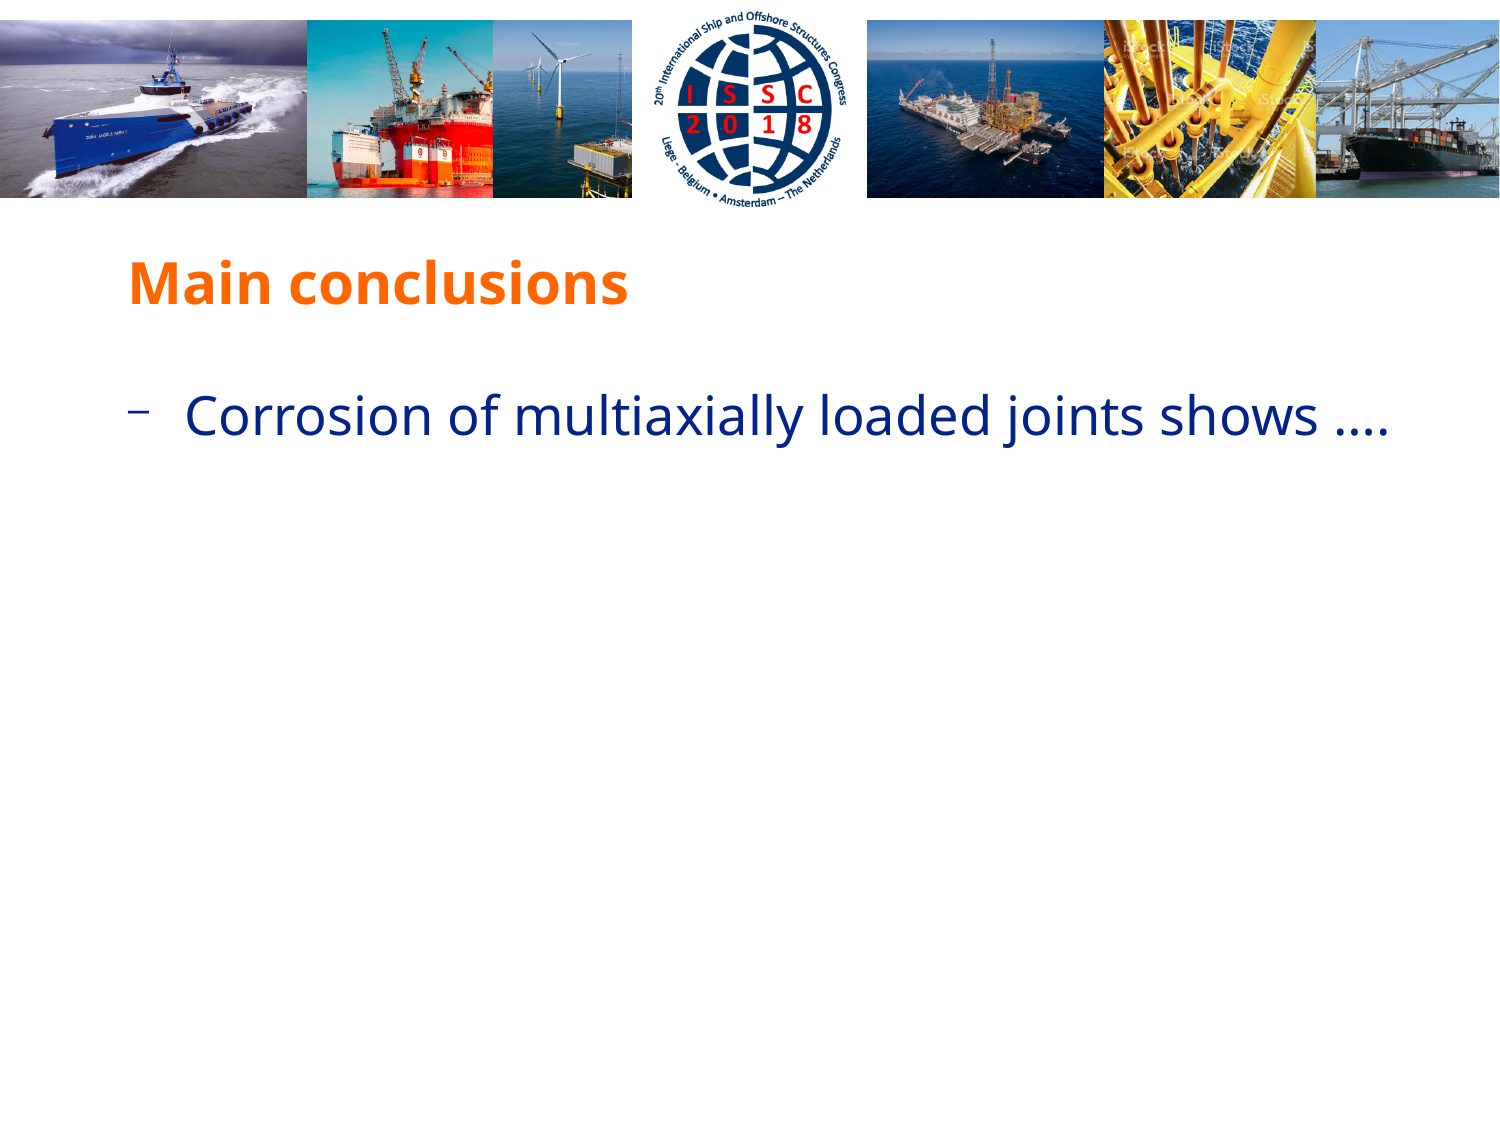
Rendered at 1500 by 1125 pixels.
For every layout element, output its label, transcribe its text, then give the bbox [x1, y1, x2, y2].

picture [867, 20, 1104, 198]
title Main conclusions [111, 238, 1424, 339]
picture [0, 20, 307, 198]
list Corrosion of multiaxially loaded joints shows …. [112, 373, 1424, 1037]
picture [654, 11, 846, 207]
